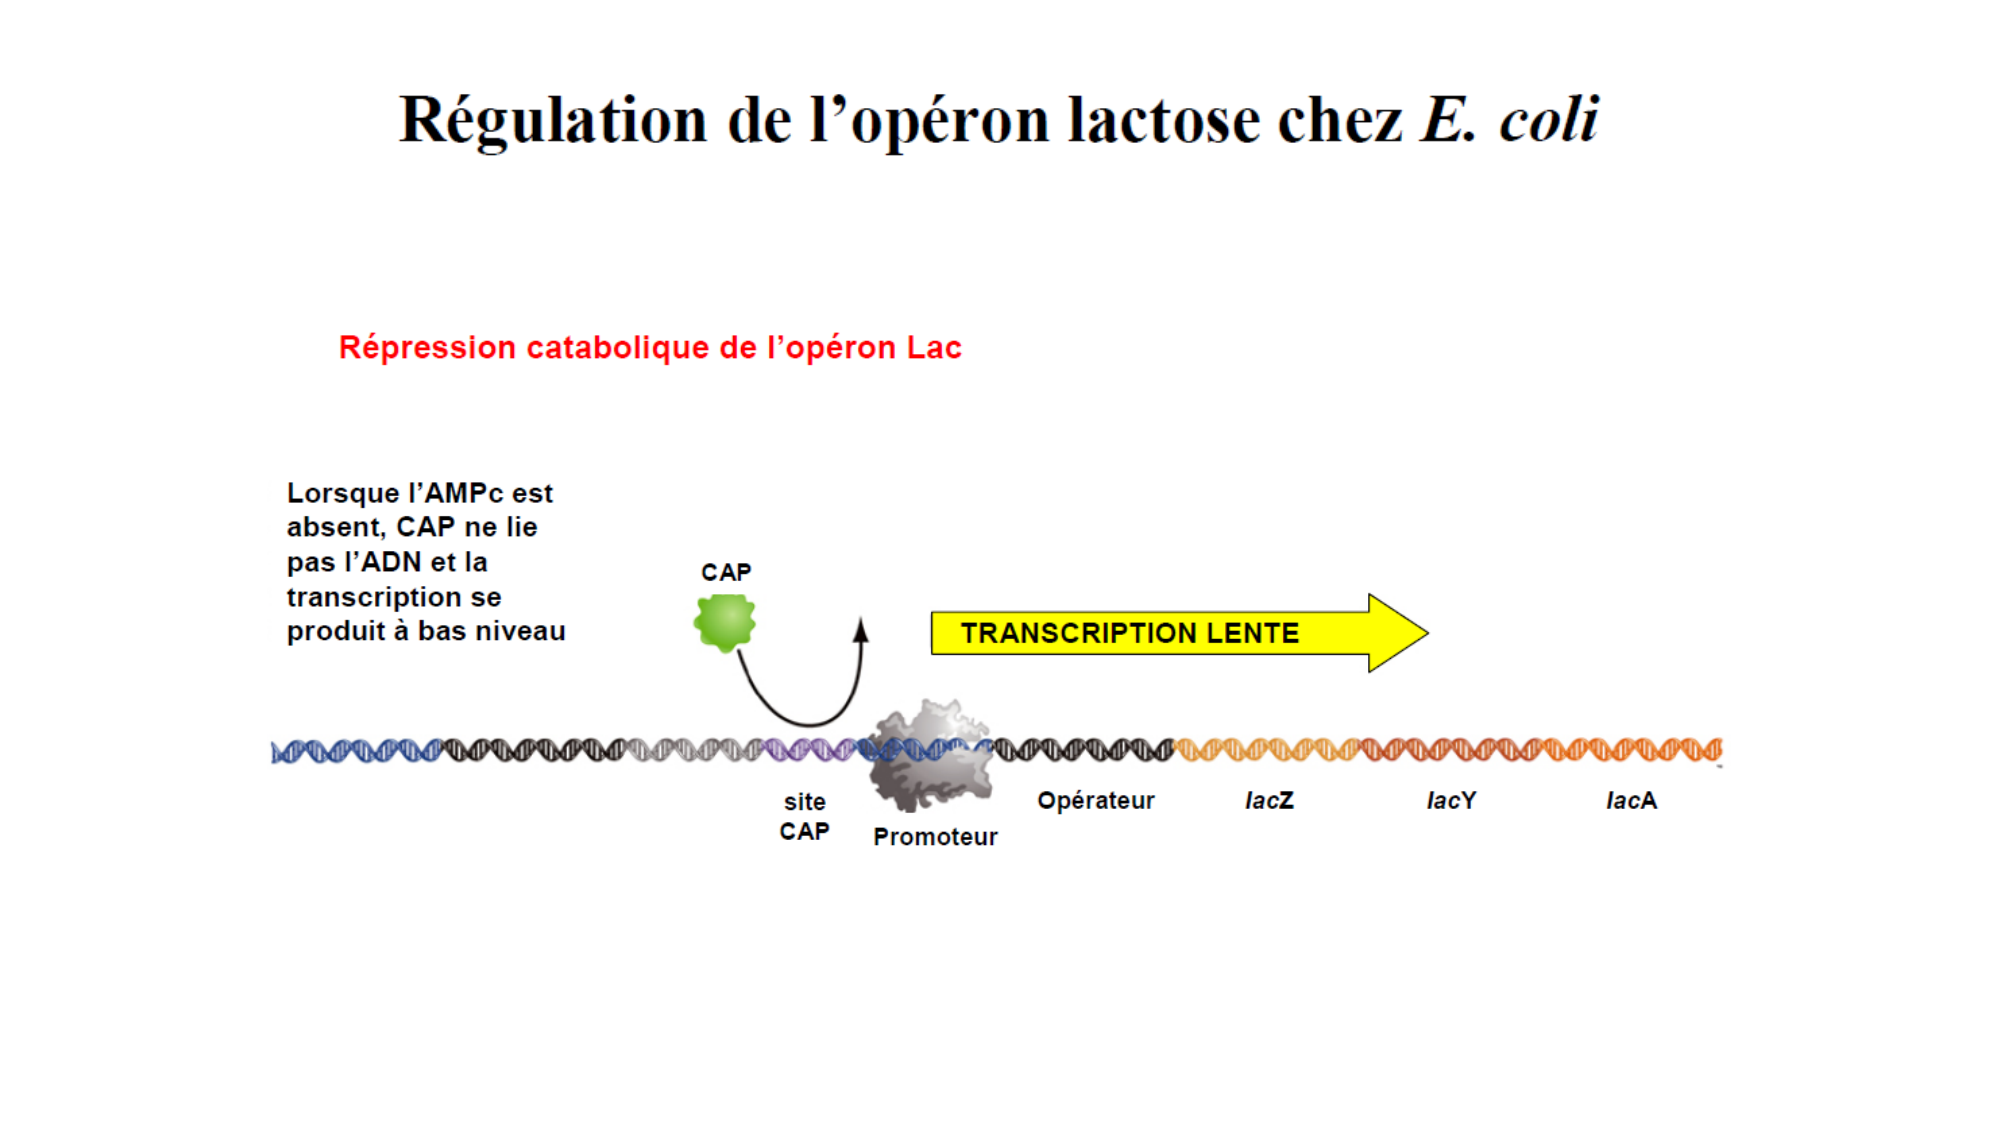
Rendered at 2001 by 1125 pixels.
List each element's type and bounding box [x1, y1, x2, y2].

picture [389, 42, 1610, 190]
picture [267, 306, 1731, 860]
